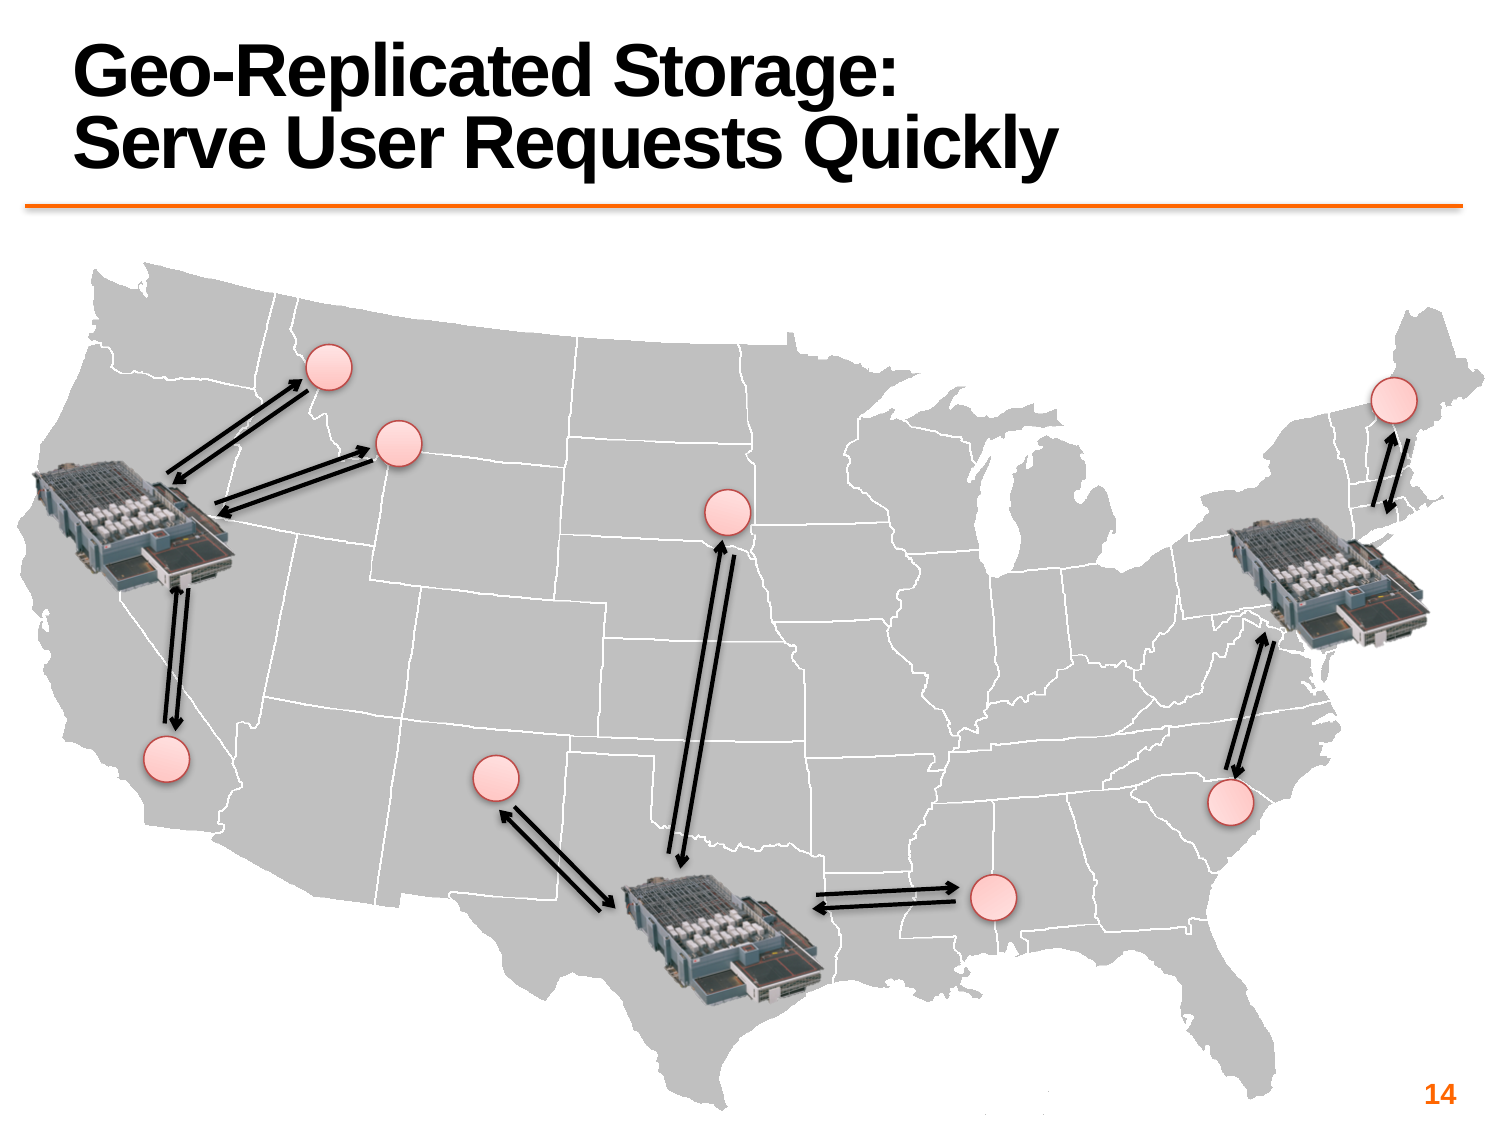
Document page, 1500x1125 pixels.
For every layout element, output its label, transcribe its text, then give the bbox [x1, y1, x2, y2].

picture [0, 225, 1500, 1125]
title Geo-Replicated Storage: Serve User Requests Quickly [56, 2, 1483, 191]
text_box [8, 445, 1450, 1023]
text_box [126, 344, 1422, 443]
